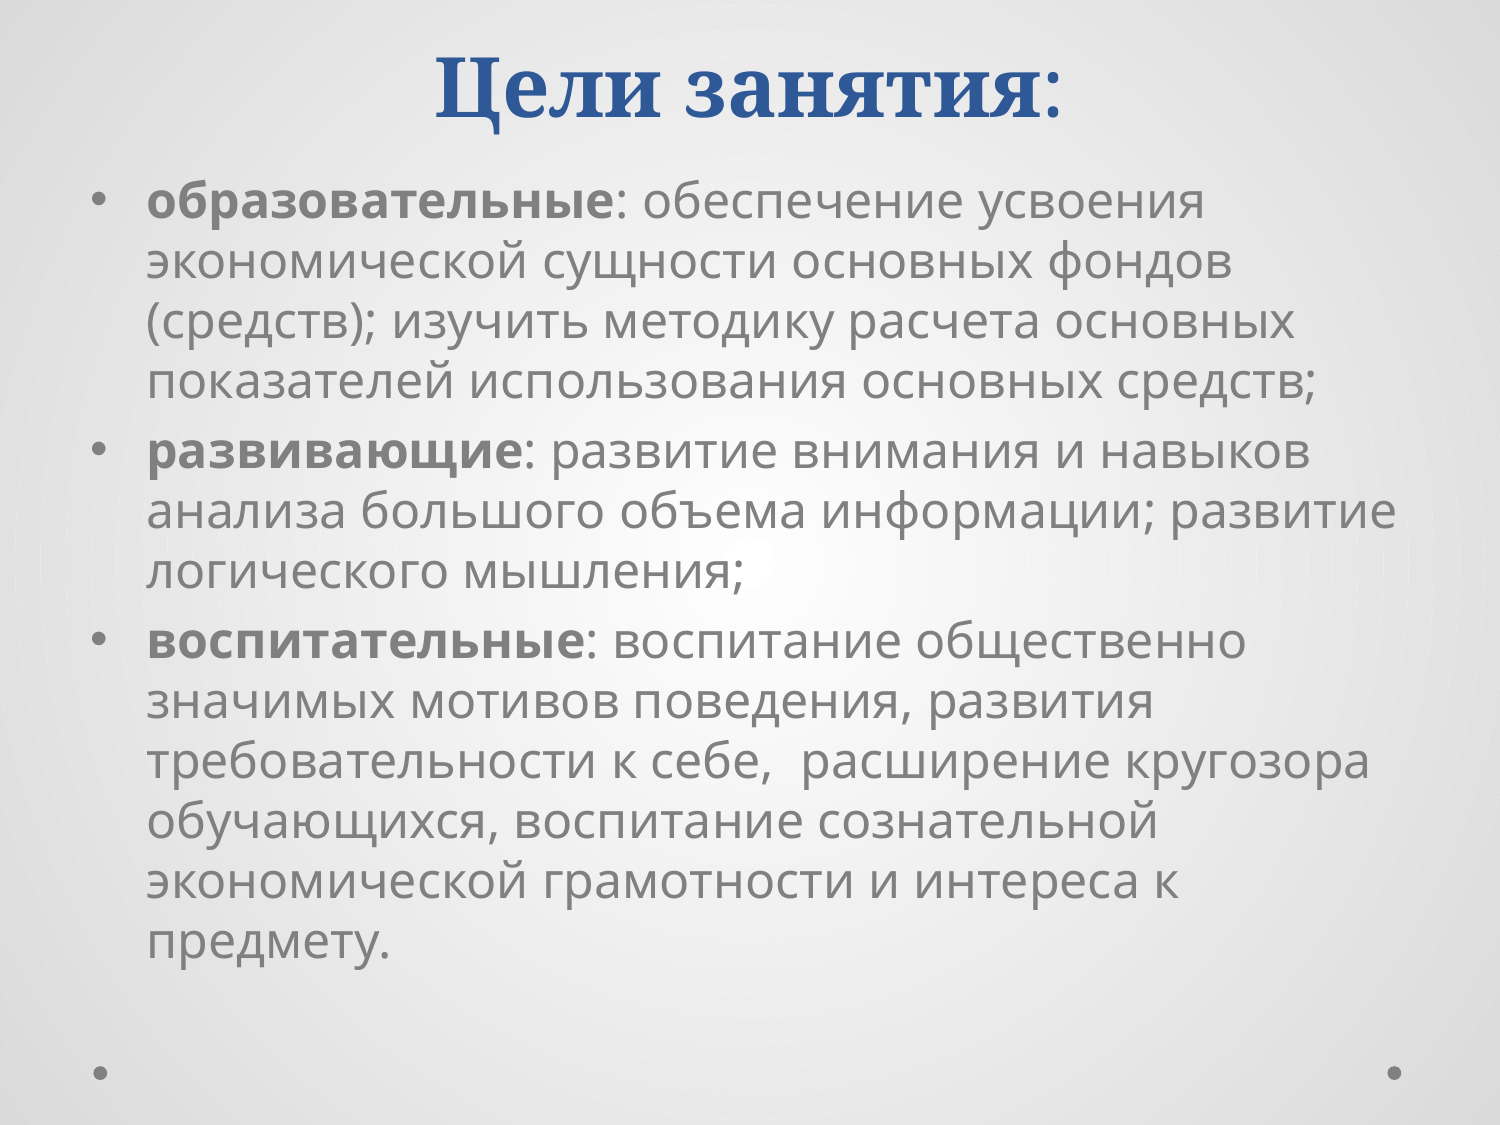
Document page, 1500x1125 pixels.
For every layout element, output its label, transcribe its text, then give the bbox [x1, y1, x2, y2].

list образовательные: обеспечение усвоения экономической сущности основных фондов (средств); изучить методику расчета основных показателей использования основных средств; развивающие: развитие внимания и навыков анализа большого объема информации; развитие логического мышления; воспитательные: воспитание общественно значимых мотивов поведения, развития требовательности к себе, расширение кругозора обучающихся, воспитание сознательной экономической грамотности и интереса к предмету. [75, 160, 1425, 1005]
title Цели занятия: [75, 0, 1425, 160]
